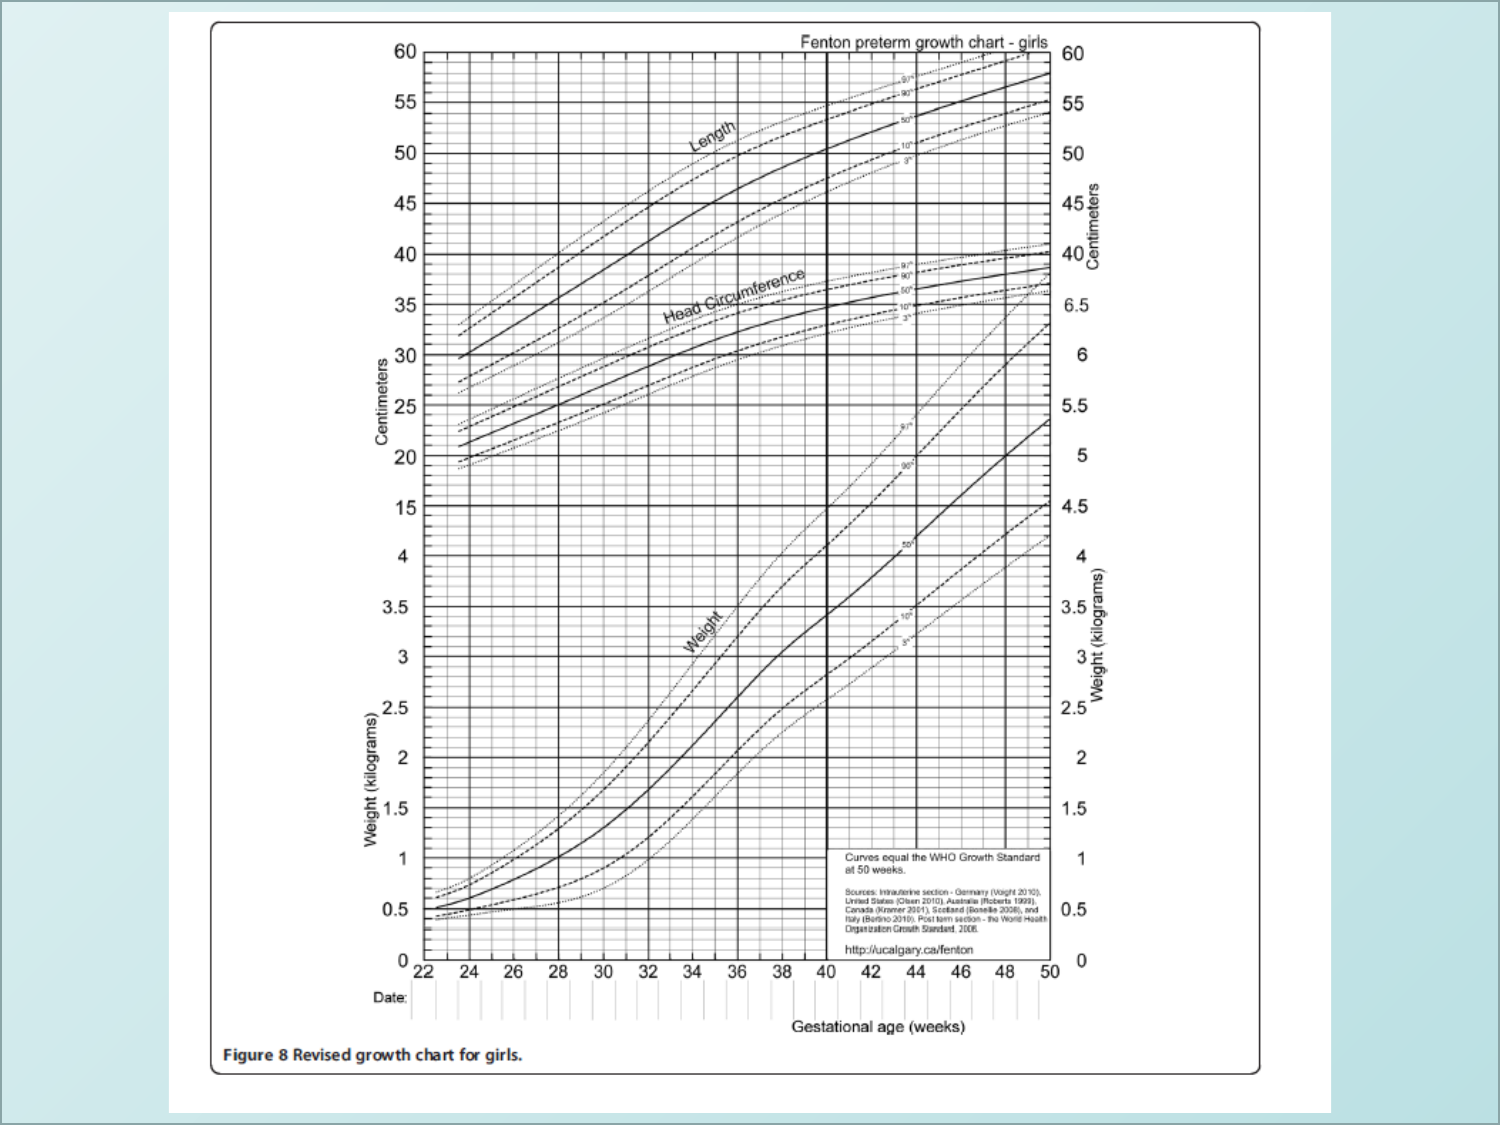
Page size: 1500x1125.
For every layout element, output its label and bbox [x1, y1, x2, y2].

text_box [0, 0, 1500, 1125]
picture [168, 12, 1332, 1113]
